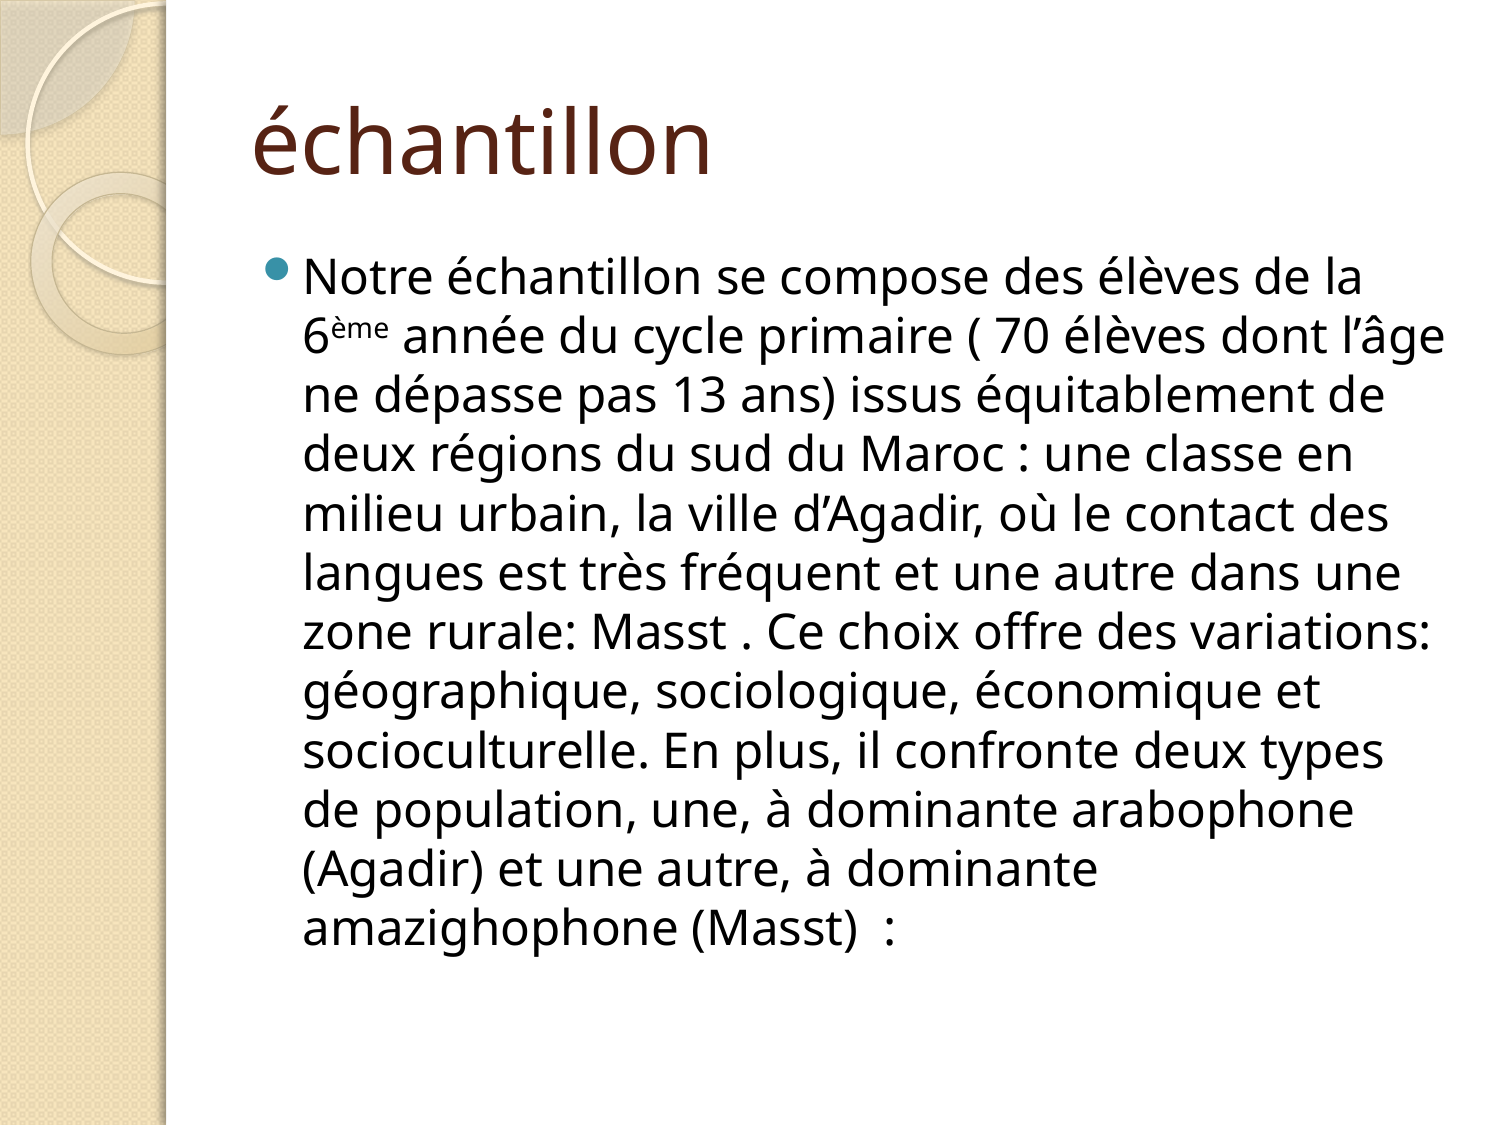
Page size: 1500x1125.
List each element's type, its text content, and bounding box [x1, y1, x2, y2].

title échantillon [235, 45, 1466, 233]
list Notre échantillon se compose des élèves de la 6ème année du cycle primaire ( 70 élèves dont l’âge ne dépasse pas 13 ans) issus équitablement de deux régions du sud du Maroc : une classe en milieu urbain, la ville d’Agadir, où le contact des langues est très fréquent et une autre dans une zone rurale: Masst . Ce choix offre des variations: géographique, sociologique, économique et socioculturelle. En plus, il confronte deux types de population, une, à dominante arabophone (Agadir) et une autre, à dominante amazighophone (Masst) : [235, 237, 1466, 1025]
